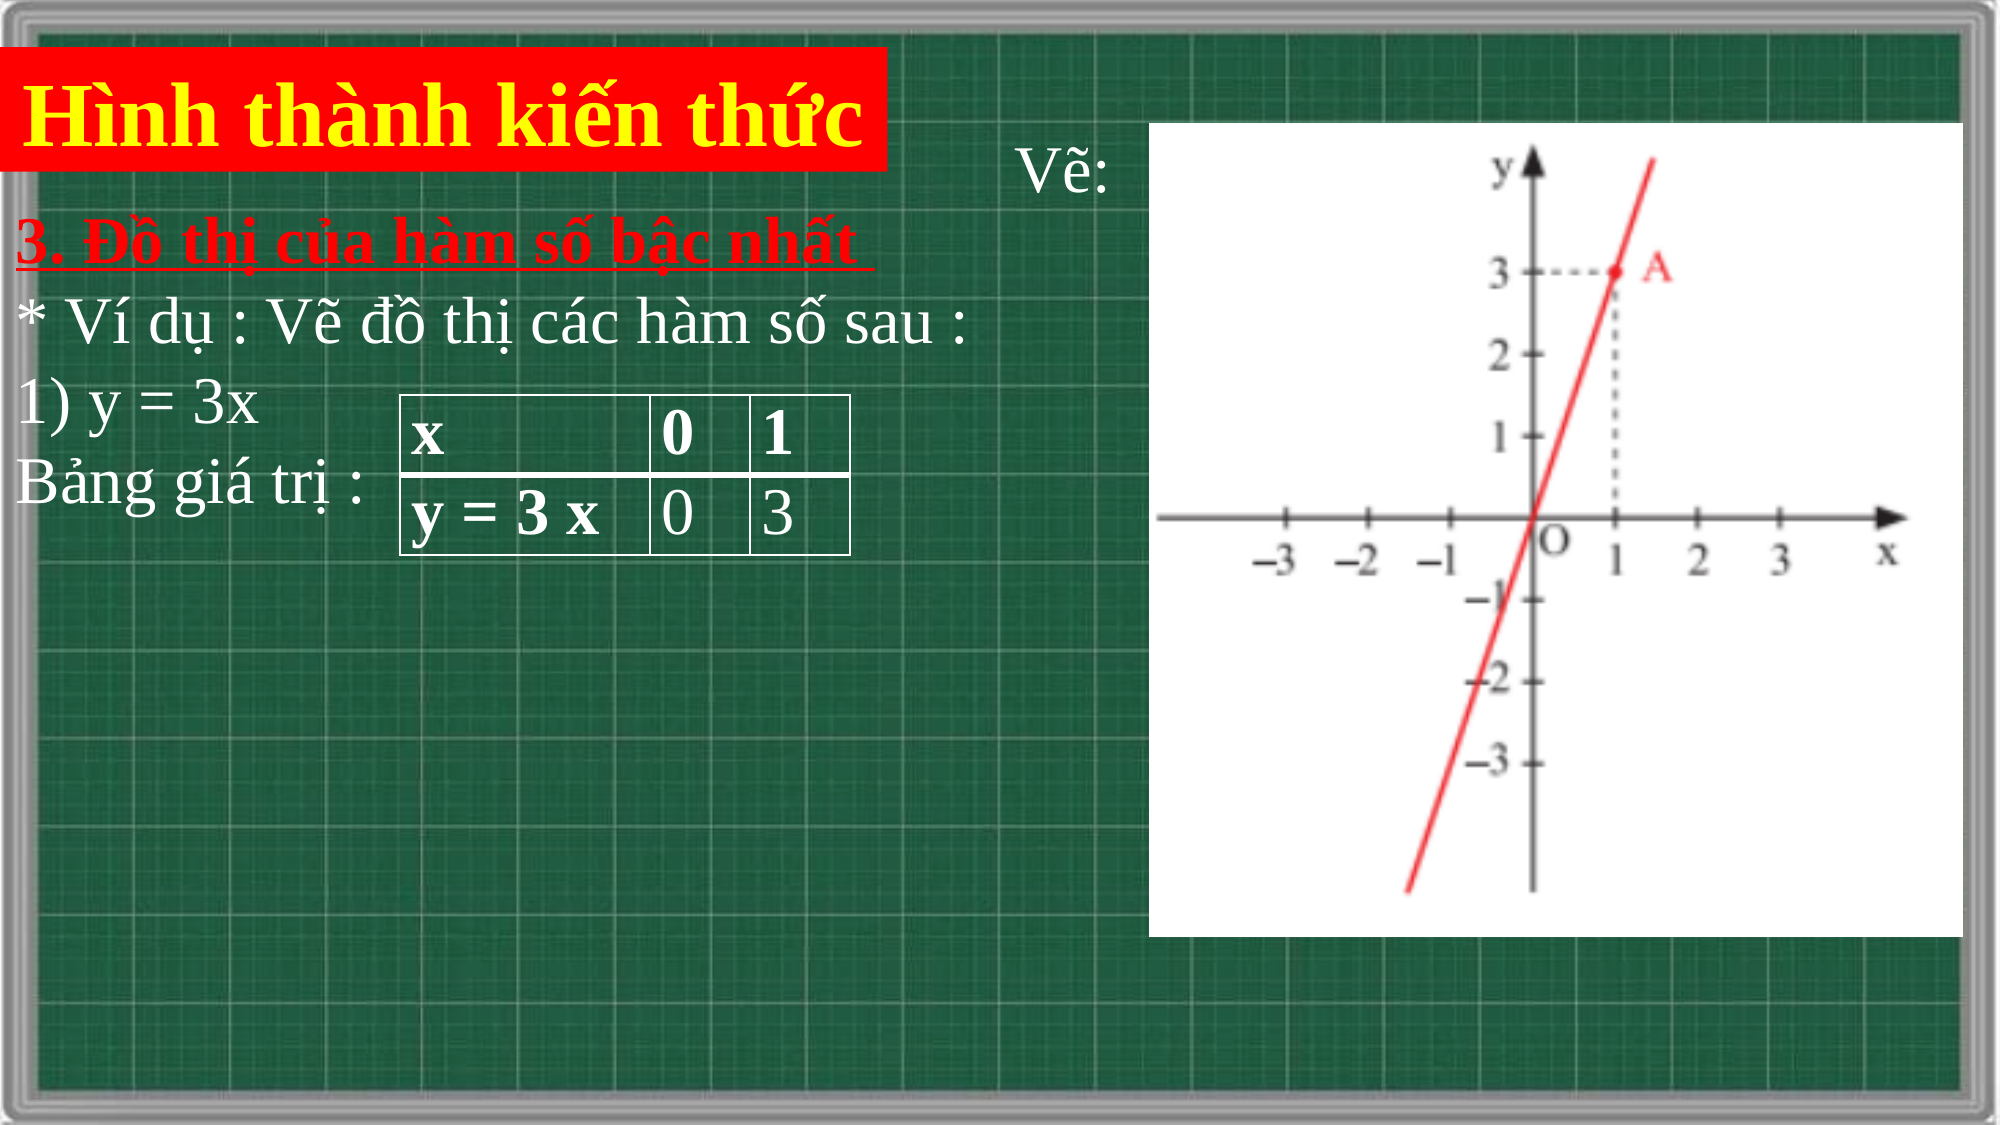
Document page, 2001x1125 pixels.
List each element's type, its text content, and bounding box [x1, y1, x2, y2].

table_cell y = 3 x [401, 478, 649, 554]
table_cell 3 [751, 478, 849, 554]
text_box Vẽ: [999, 117, 1150, 213]
text_box Hình thành kiến thức [0, 47, 888, 172]
picture [0, 0, 2000, 1125]
text_box 3. Đồ thị của hàm số bậc nhất * Ví dụ : Vẽ đồ thị các hàm số sau : 1) y = 3x Bảng giá trị : [1, 189, 1144, 525]
table_cell 0 [651, 478, 749, 554]
table_header 0 [651, 396, 749, 472]
table_header x [401, 396, 649, 472]
table_header 1 [751, 396, 849, 472]
